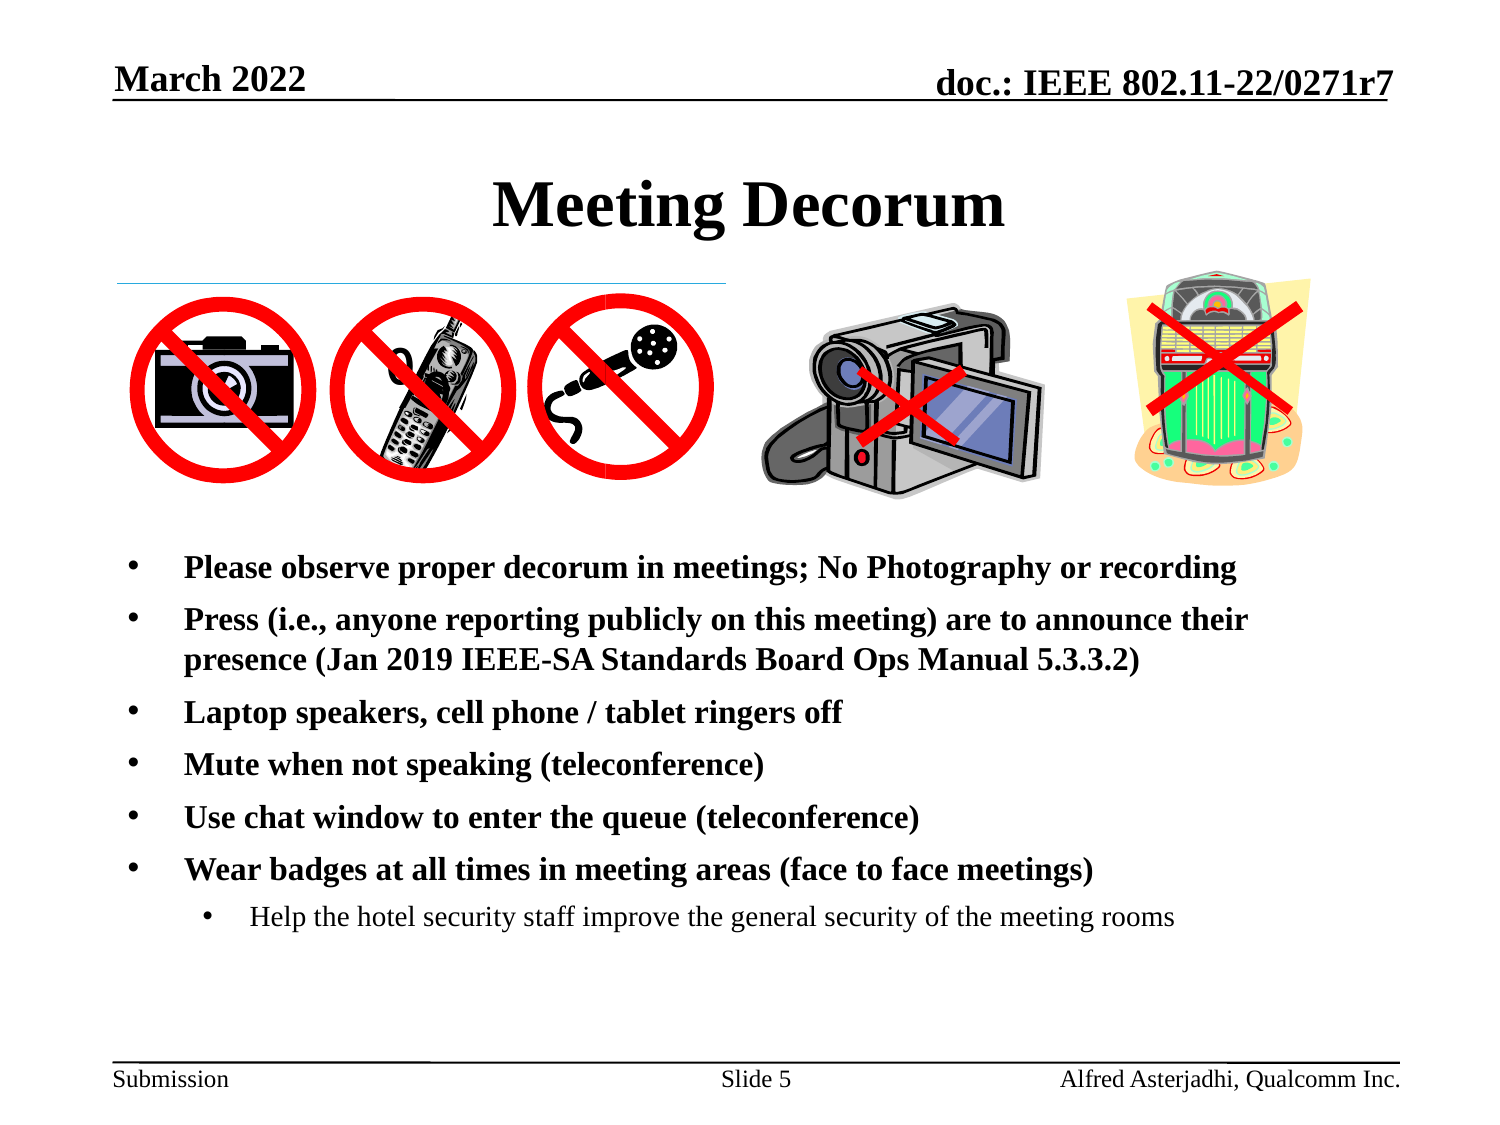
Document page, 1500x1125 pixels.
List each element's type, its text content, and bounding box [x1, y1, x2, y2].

title Meeting Decorum [112, 112, 1388, 288]
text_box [117, 283, 727, 484]
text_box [761, 302, 1046, 500]
footer Alfred Asterjadhi, Qualcomm Inc. [878, 1061, 1402, 1093]
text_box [1126, 270, 1311, 487]
slide_number Slide 5 [712, 1061, 800, 1123]
list Please observe proper decorum in meetings; No Photography or recording Press (i.e., anyone reporting publicly on this meeting) are to announce their presence (Jan 2019 IEEE-SA Standards Board Ops Manual 5.3.3.2) Laptop speakers, cell phone / tablet ringers off Mute when not speaking (teleconference) Use chat window to enter the queue (teleconference) Wear badges at all times in meeting areas (face to face meetings) Help the hotel security staff improve the general security of the meeting rooms [112, 537, 1388, 1000]
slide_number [114, 54, 423, 100]
